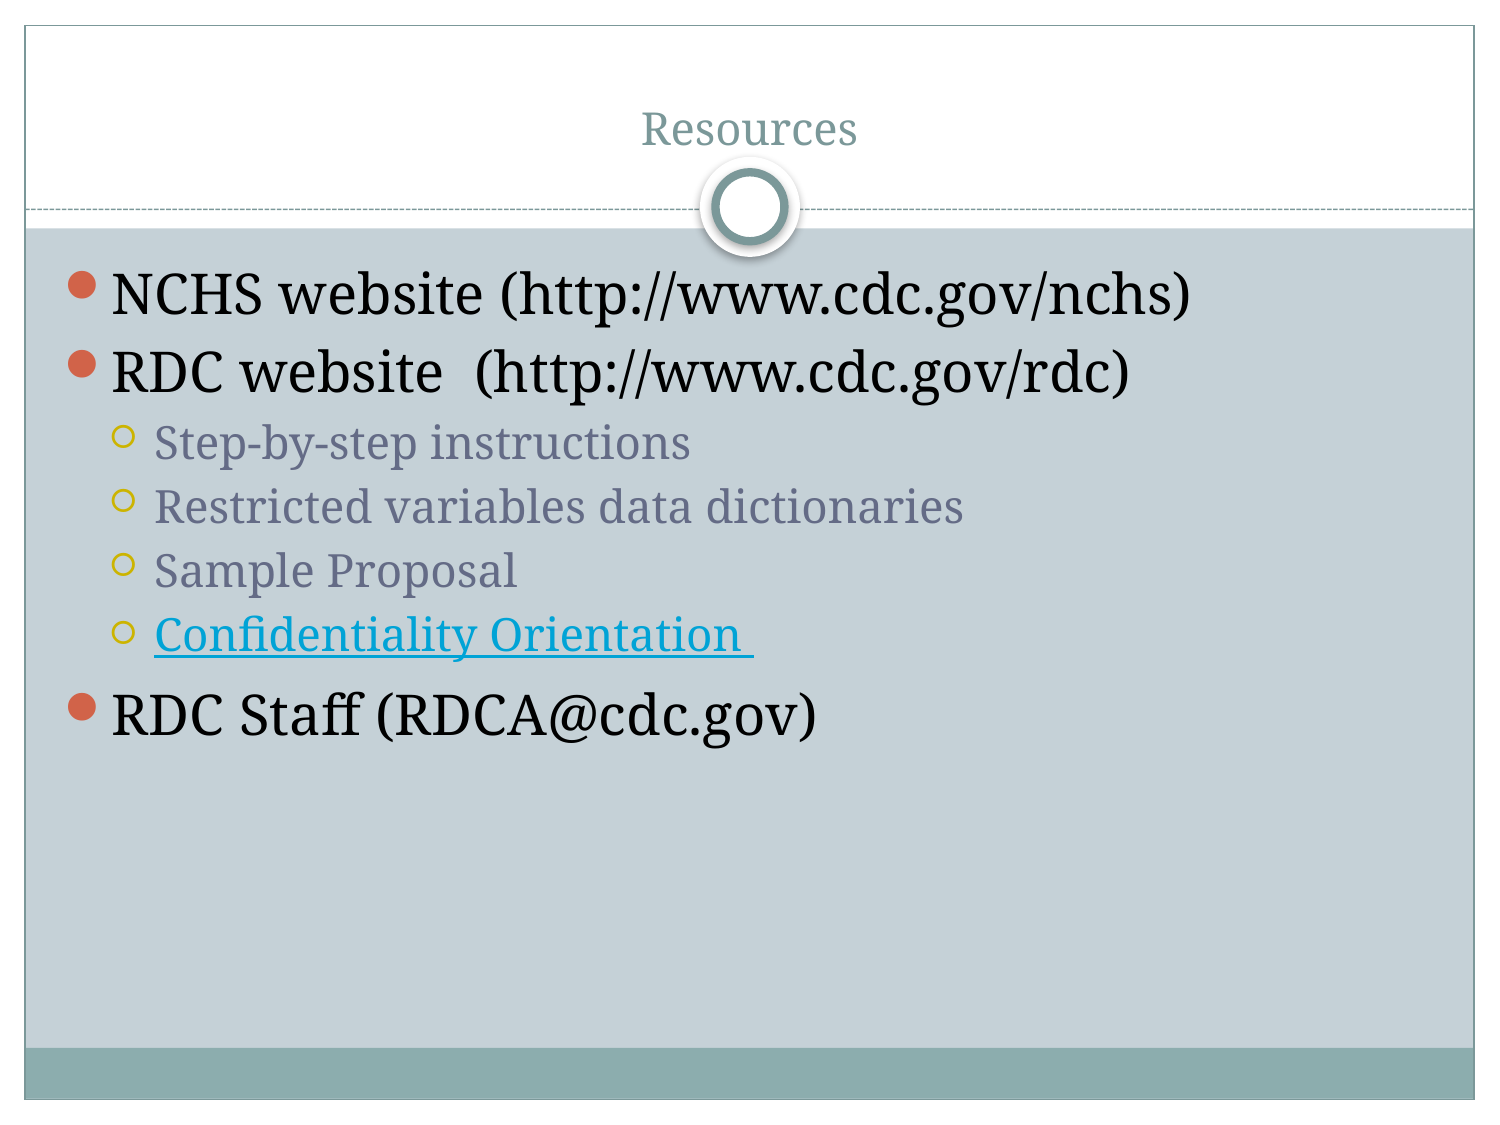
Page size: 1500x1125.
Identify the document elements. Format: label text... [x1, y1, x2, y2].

list NCHS website (http://www.cdc.gov/nchs) RDC website (http://www.cdc.gov/rdc) Step-by-step instructions Restricted variables data dictionaries Sample Proposal Confidentiality Orientation RDC Staff (RDCA@cdc.gov) [49, 250, 1445, 1001]
title Resources [49, 37, 1450, 162]
